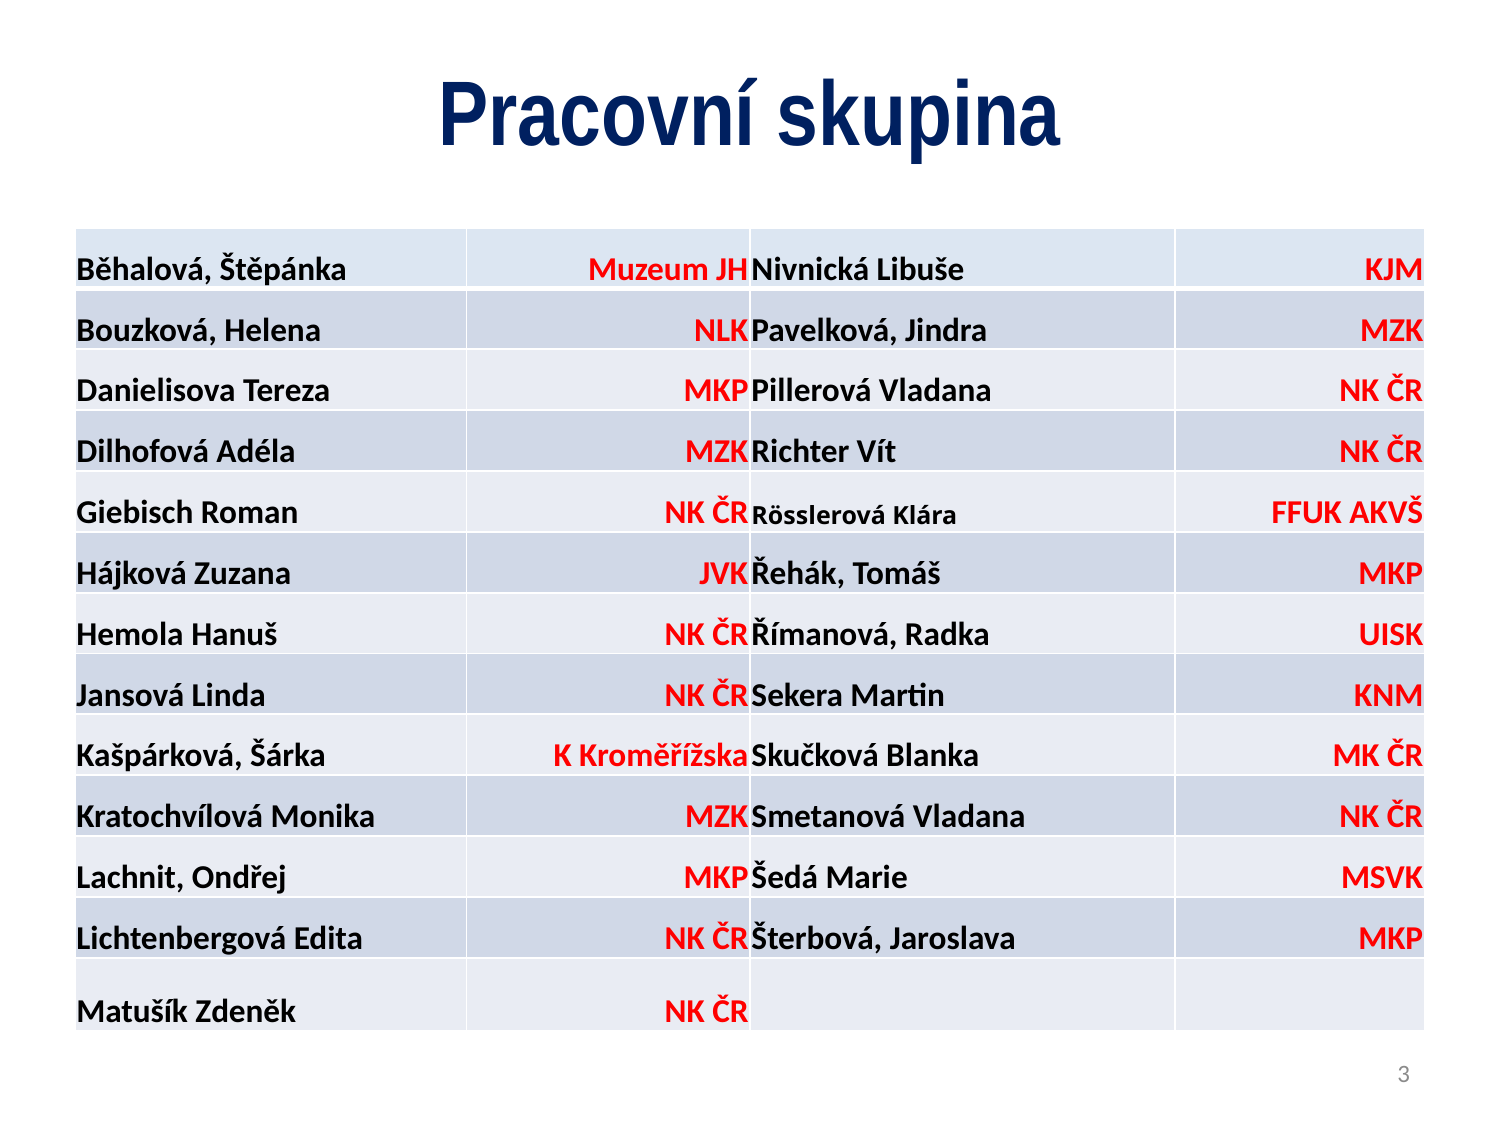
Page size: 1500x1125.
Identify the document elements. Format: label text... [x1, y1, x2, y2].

table_cell MSVK [1176, 837, 1424, 896]
table_cell Bouzková, Helena [76, 291, 466, 348]
table_header Běhalová, Štěpánka [76, 229, 466, 286]
table_cell MK ČR [1176, 715, 1424, 774]
table_cell Pavelková, Jindra [751, 291, 1174, 348]
slide_number 3 [1074, 1042, 1425, 1103]
table_cell Lichtenbergová Edita [76, 898, 466, 957]
table_cell NK ČR [467, 594, 749, 653]
table_cell MKP [1176, 533, 1424, 592]
table_cell NK ČR [467, 654, 749, 713]
table_cell Řehák, Tomáš [751, 533, 1174, 592]
table_cell MZK [1176, 291, 1424, 348]
table_cell NK ČR [467, 898, 749, 957]
table_cell Danielisova Tereza [76, 350, 466, 409]
table_cell UISK [1176, 594, 1424, 653]
table_cell KNM [1176, 654, 1424, 713]
table_cell Lachnit, Ondřej [76, 837, 466, 896]
table_cell Giebisch Roman [76, 472, 466, 531]
table_header KJM [1176, 229, 1424, 286]
table_cell NK ČR [1176, 350, 1424, 409]
table_header Muzeum JH [467, 229, 749, 286]
table_cell Skučková Blanka [751, 715, 1174, 774]
table_cell Šterbová, Jaroslava [751, 898, 1174, 957]
table_cell MKP [467, 837, 749, 896]
table_cell [751, 959, 1174, 1030]
table_cell MZK [467, 776, 749, 835]
table_cell [1176, 959, 1424, 1030]
table_cell MZK [467, 411, 749, 470]
table_cell K Kroměřížska [467, 715, 749, 774]
table_cell NK ČR [1176, 411, 1424, 470]
table_cell JVK [467, 533, 749, 592]
table_header Nivnická Libuše [751, 229, 1174, 286]
table_cell Jansová Linda [76, 654, 466, 713]
table_cell MKP [1176, 898, 1424, 957]
table_cell MKP [467, 350, 749, 409]
table_cell Kratochvílová Monika [76, 776, 466, 835]
table_cell Hájková Zuzana [76, 533, 466, 592]
table_cell Šedá Marie [751, 837, 1174, 896]
table_cell Dilhofová Adéla [76, 411, 466, 470]
table_cell Matušík Zdeněk [76, 959, 466, 1030]
table_cell NK ČR [467, 959, 749, 1030]
table_cell Richter Vít [751, 411, 1174, 470]
table_cell Pillerová Vladana [751, 350, 1174, 409]
table_cell NK ČR [1176, 776, 1424, 835]
table_cell Sekera Martin [751, 654, 1174, 713]
table_cell Rösslerová Klára [751, 472, 1174, 531]
table_cell NLK [467, 291, 749, 348]
table_cell Hemola Hanuš [76, 594, 466, 653]
table_cell NK ČR [467, 472, 749, 531]
title Pracovní skupina [75, 45, 1425, 173]
table_cell Smetanová Vladana [751, 776, 1174, 835]
table_cell FFUK AKVŠ [1176, 472, 1424, 531]
table_cell Kašpárková, Šárka [76, 715, 466, 774]
table_cell Římanová, Radka [751, 594, 1174, 653]
